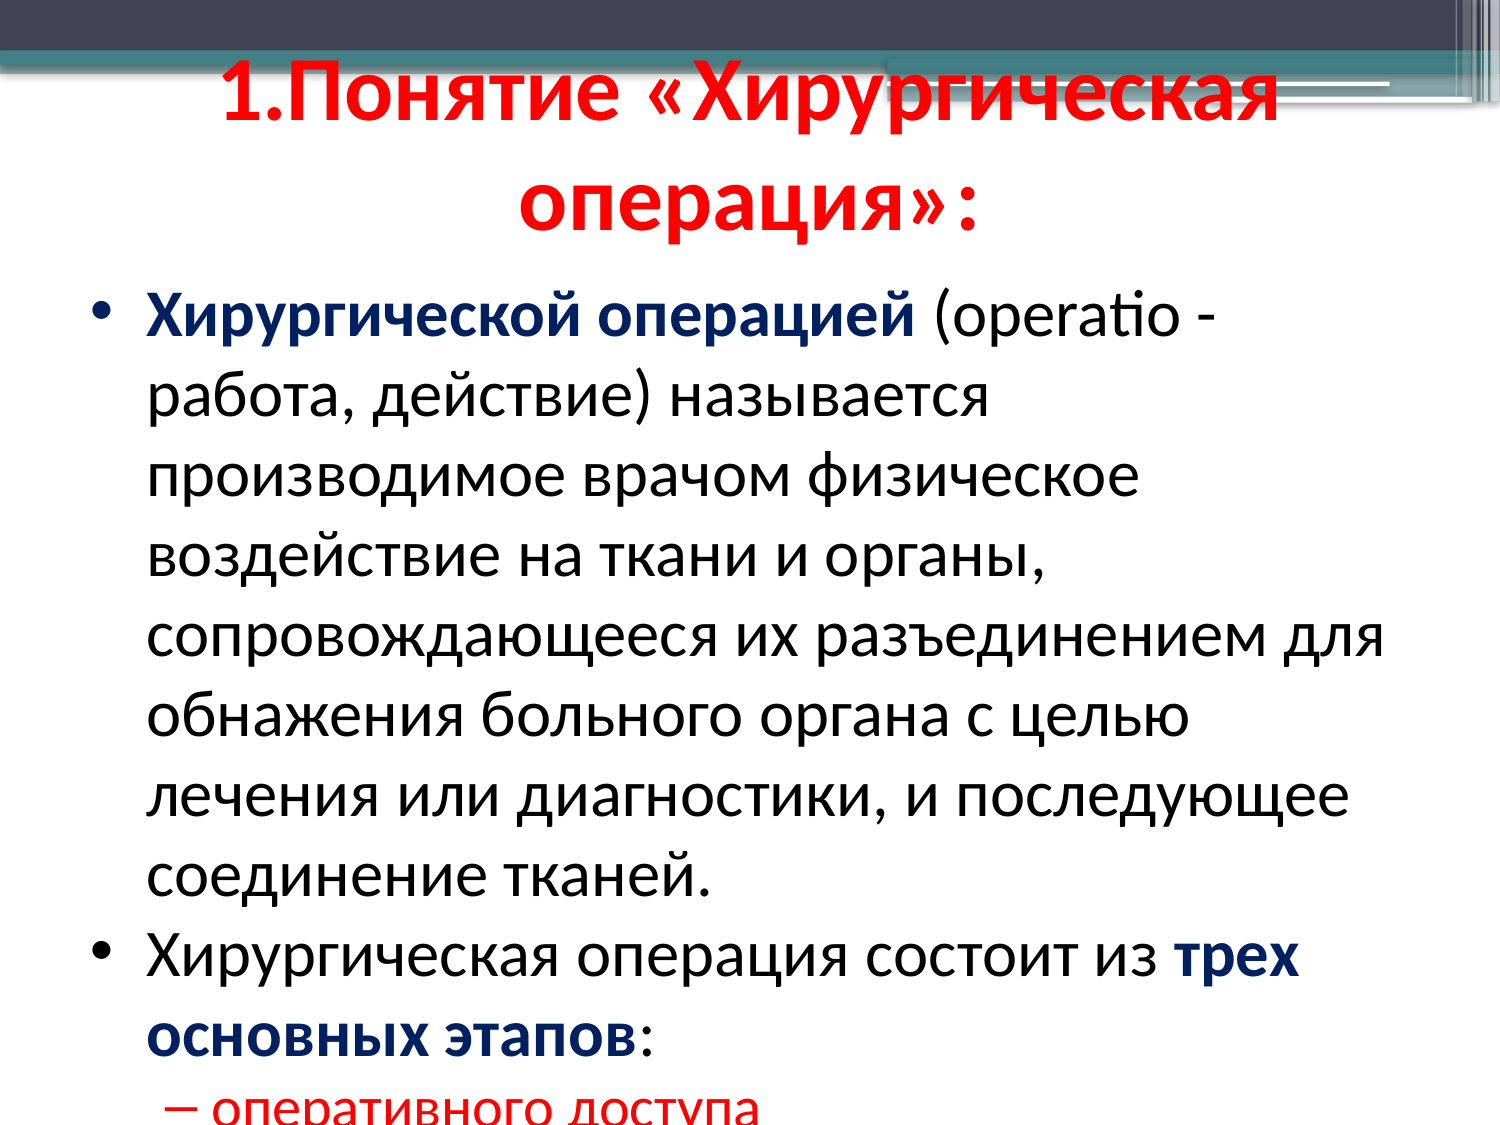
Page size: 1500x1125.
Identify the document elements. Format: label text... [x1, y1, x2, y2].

text_box Хирургической операцией (operatio - работа, действие) называется производимое врачом физическое воздействие на ткани и органы, сопровождающееся их разъединением для обнажения больного органа с целью лечения или диагностики, и последующее соединение тканей. Хирургическая операция состоит из трех основных этапов: оперативного доступа оперативного приема завершающего Оперативным доступом называют часть операции, обеспечивающую хирургу обнажение органа, на котором предполагается выполнение оперативного приема. Некоторые доступы имеют специальные названия - лапаротомия, люмботомия, торакотомия, трепанация черепа и пр. [75, 262, 1425, 1047]
text_box 1.Понятие «Хирургическая операция»: [75, 45, 1425, 233]
